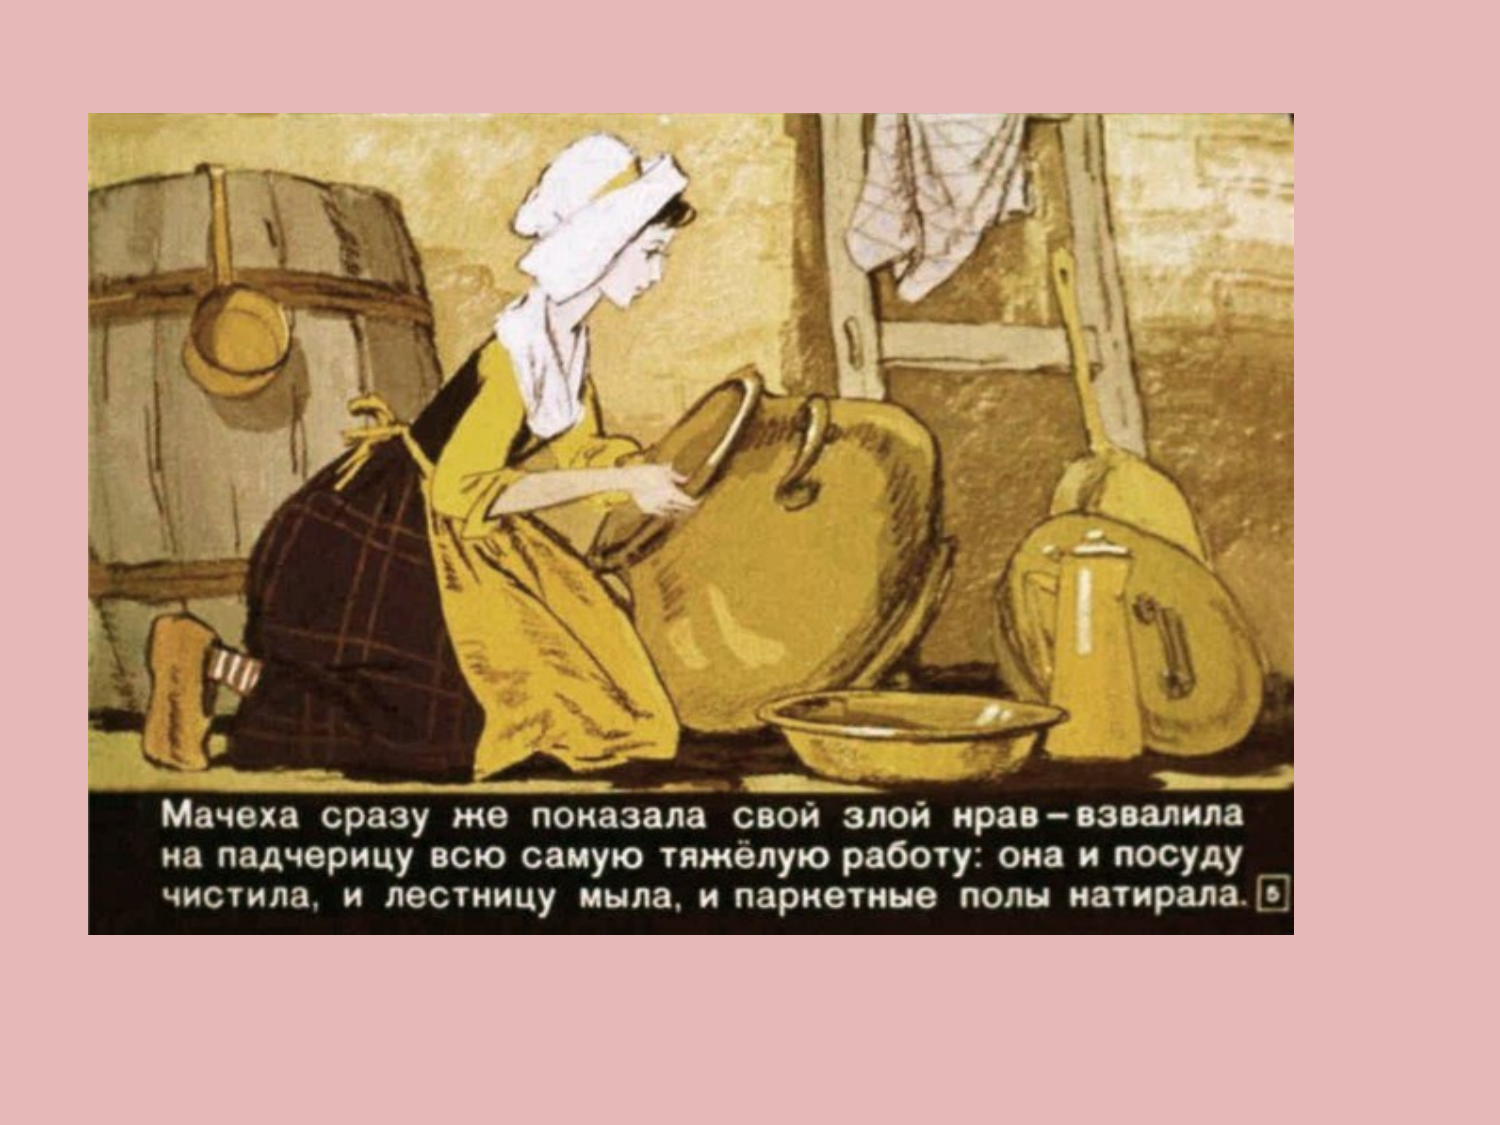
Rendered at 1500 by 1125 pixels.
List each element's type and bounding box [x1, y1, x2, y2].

picture [88, 113, 1294, 935]
